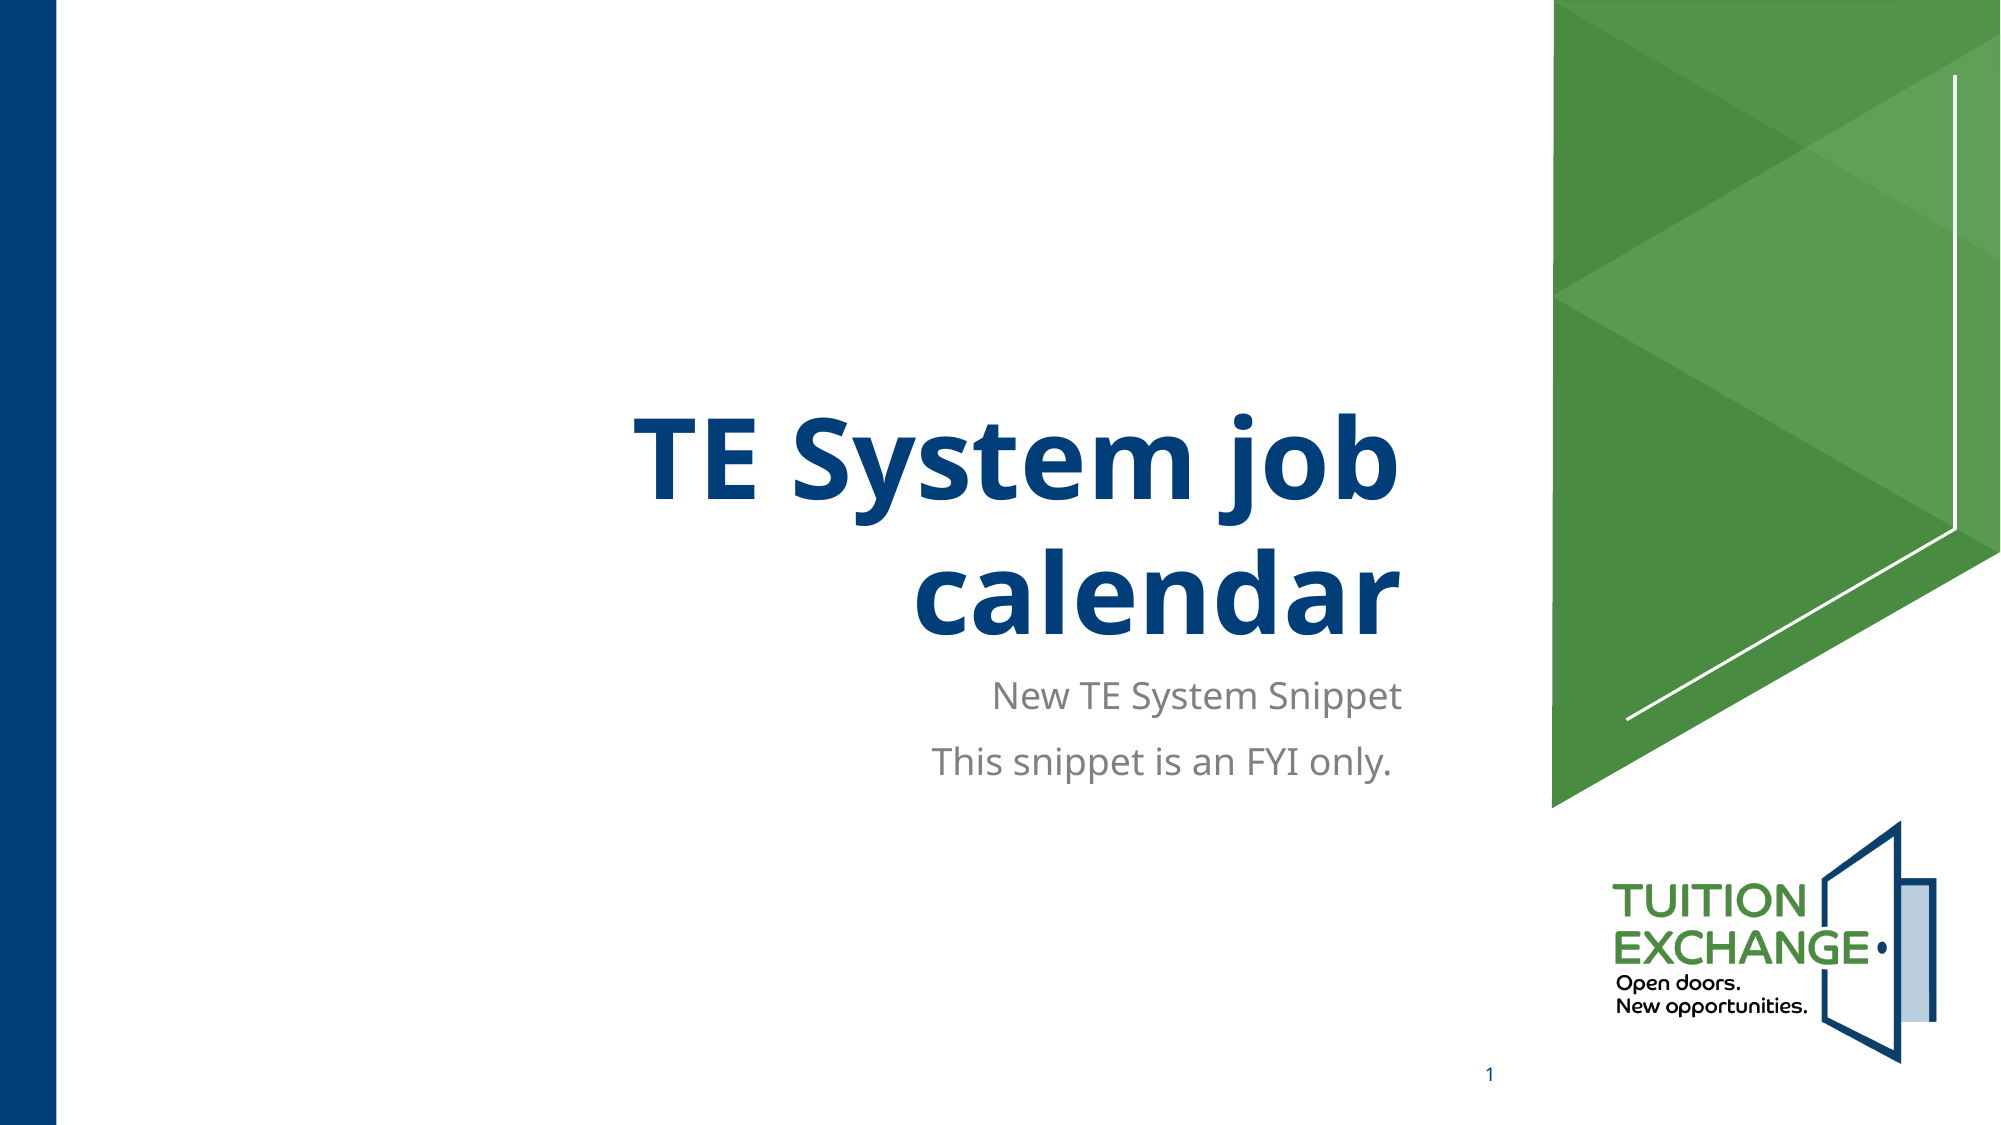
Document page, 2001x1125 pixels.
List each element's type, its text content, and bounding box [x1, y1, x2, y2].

subtitle New TE System Snippet This snippet is an FYI only. [143, 664, 1418, 845]
picture [1603, 808, 1951, 1076]
title TE System job calendar [143, 394, 1418, 664]
slide_number 1 [1398, 1045, 1511, 1106]
